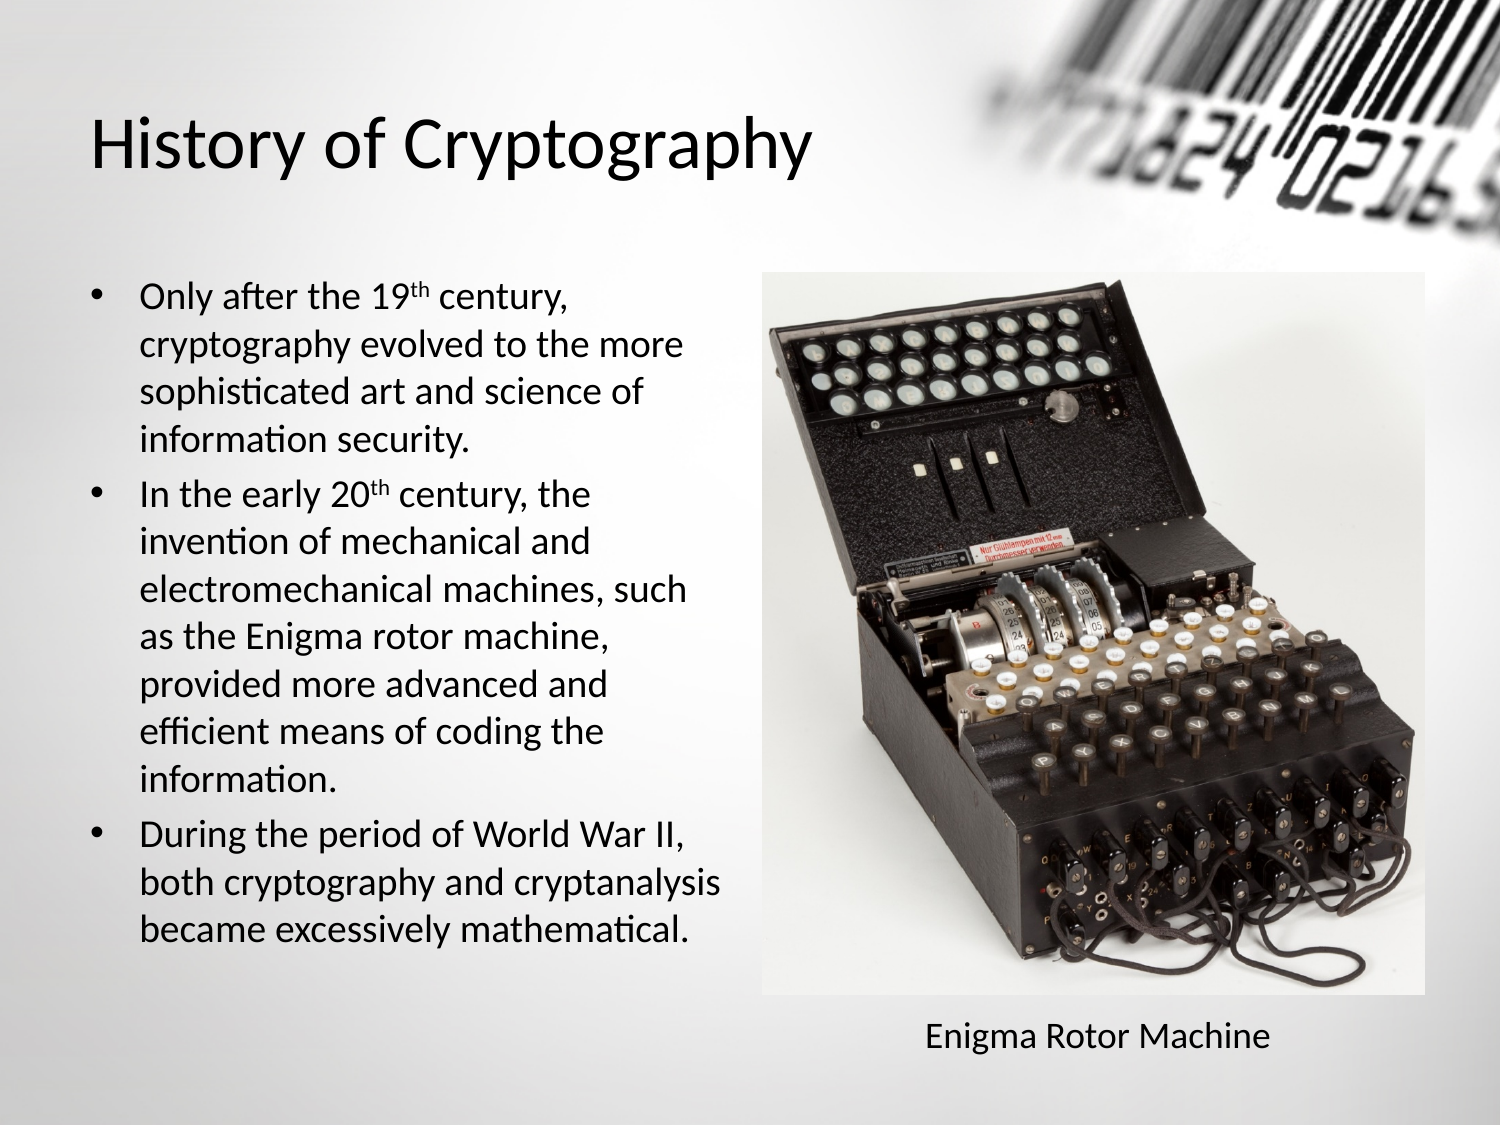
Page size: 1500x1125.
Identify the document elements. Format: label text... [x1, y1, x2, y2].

text_box Enigma Rotor Machine [910, 1004, 1287, 1064]
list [762, 272, 1426, 996]
picture [0, 0, 1500, 1125]
title History of Cryptography [75, 45, 1425, 233]
list Only after the 19th century, cryptography evolved to the more sophisticated art and science of information security. In the early 20th century, the invention of mechanical and electromechanical machines, such as the Enigma rotor machine, provided more advanced and efficient means of coding the information. During the period of World War II, both cryptography and cryptanalysis became excessively mathematical. [75, 262, 738, 1005]
